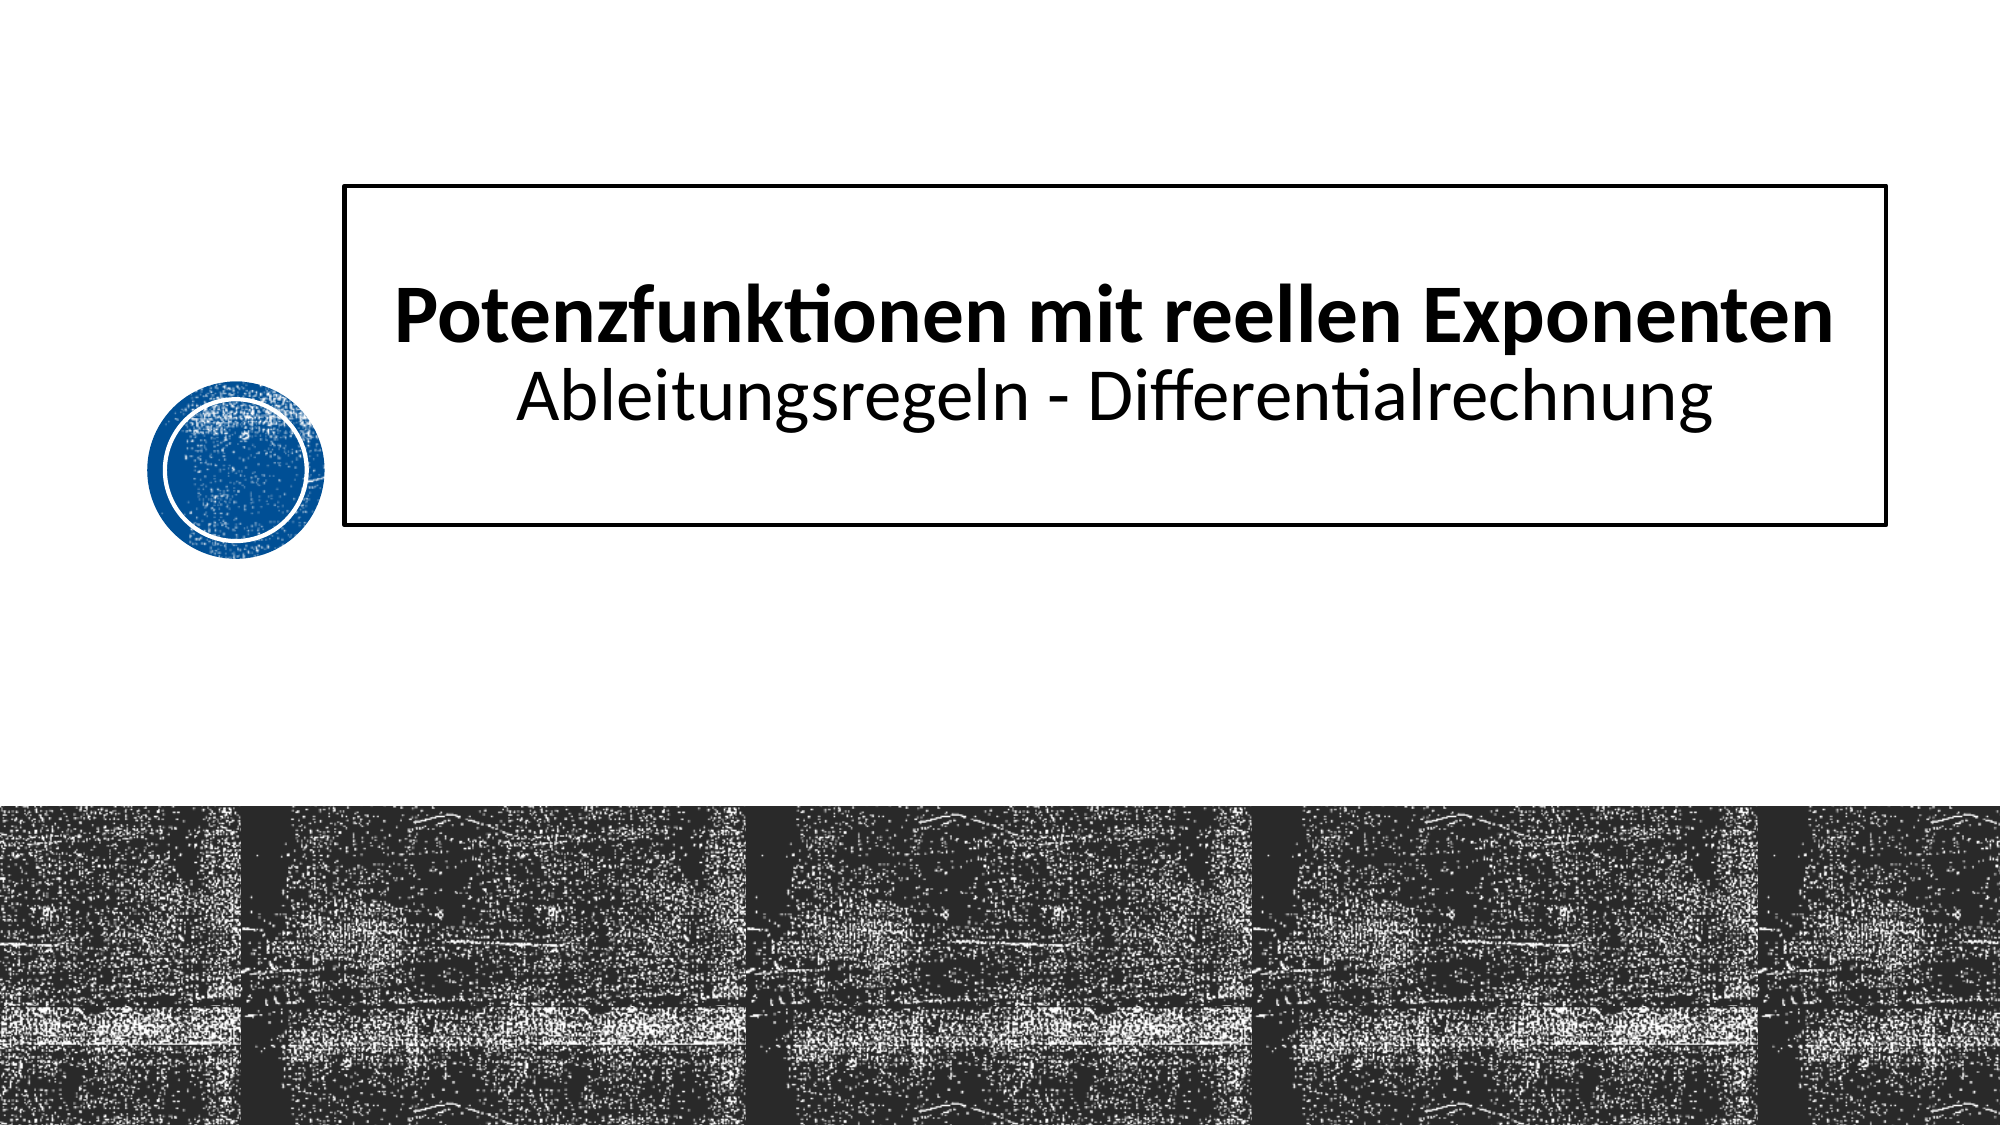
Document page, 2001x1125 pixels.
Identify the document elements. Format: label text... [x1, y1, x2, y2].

title Potenzfunktionen mit reellen Exponenten Ableitungsregeln - Differentialrechnung [344, 185, 1886, 526]
